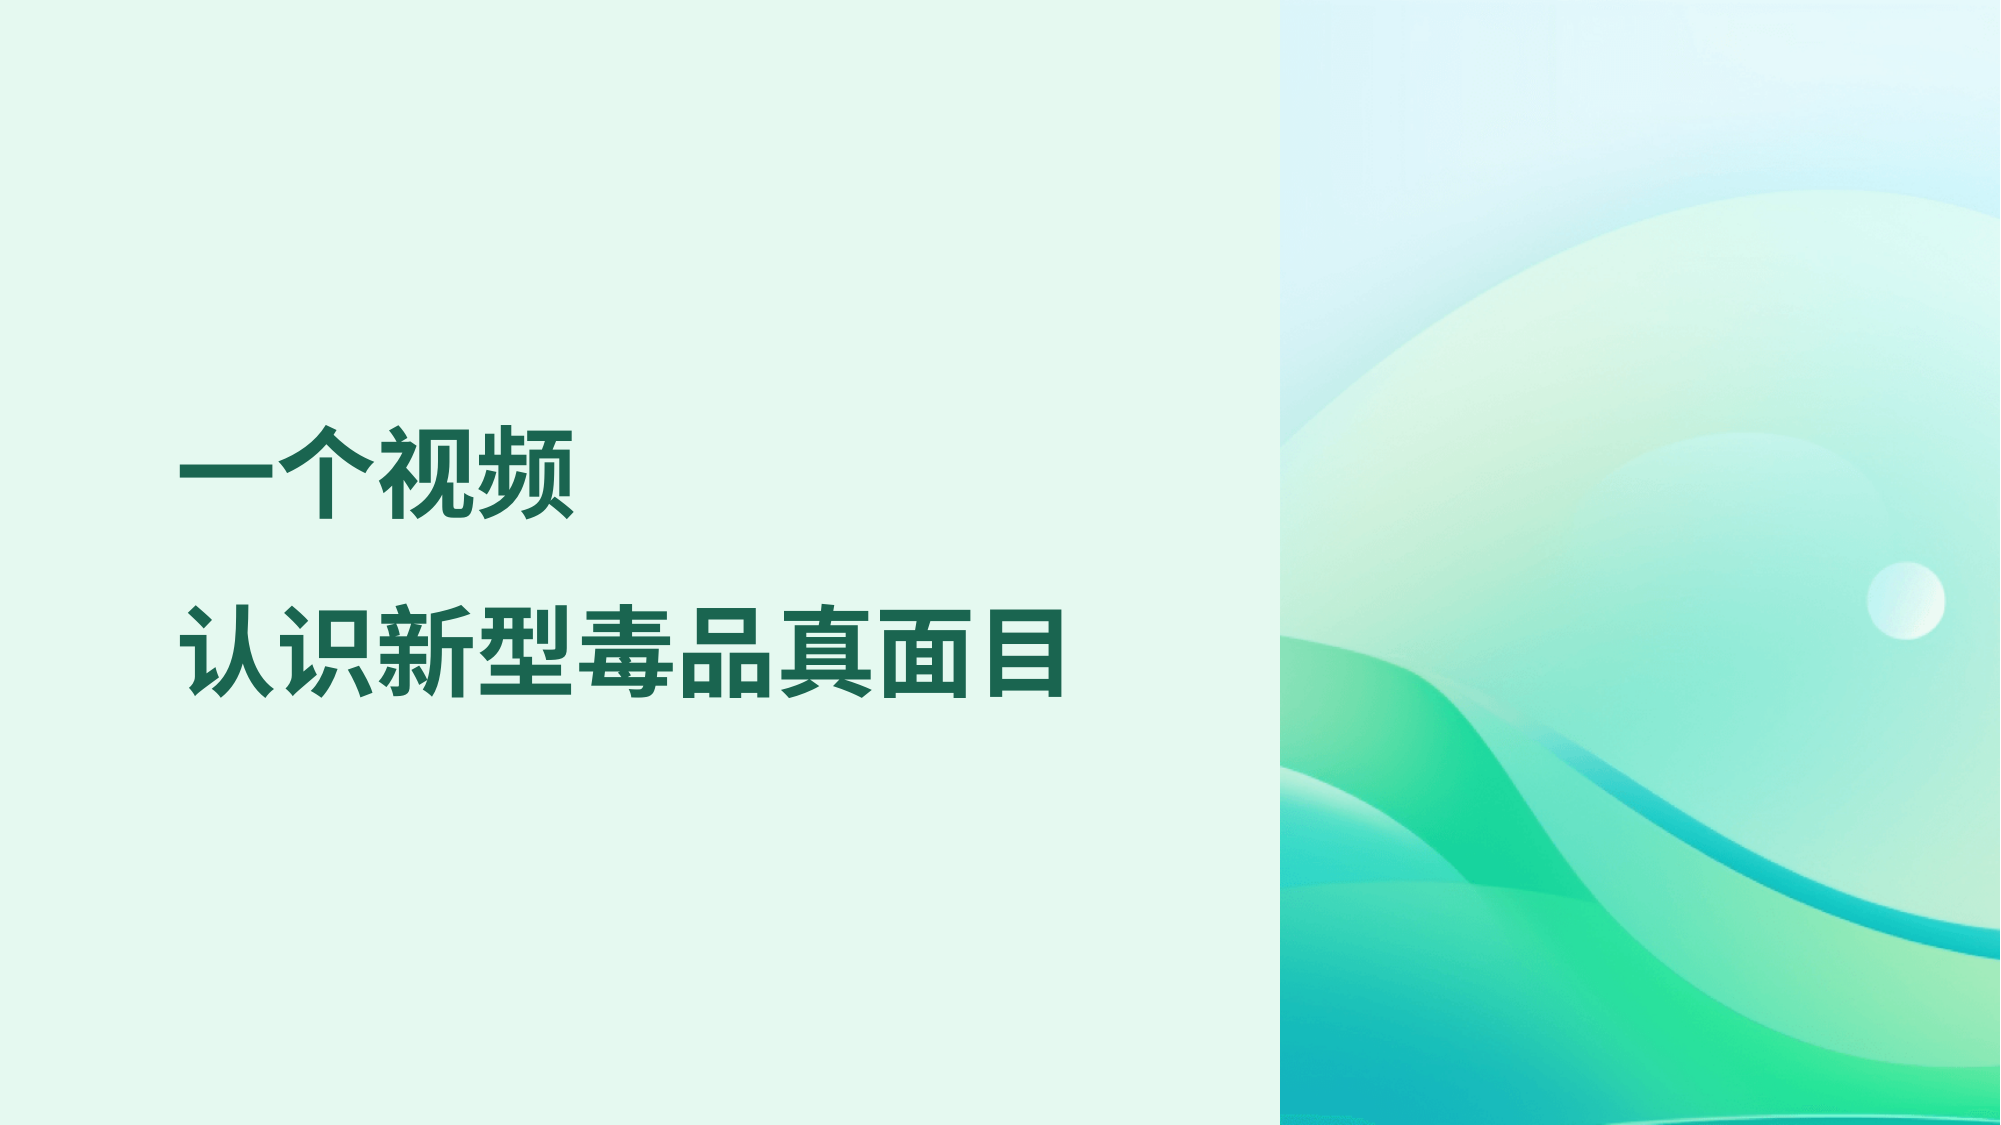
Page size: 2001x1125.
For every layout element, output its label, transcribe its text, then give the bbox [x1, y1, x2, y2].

picture [1279, 0, 2000, 1125]
text_box 一个视频 认识新型毒品真面目 [160, 341, 1111, 719]
